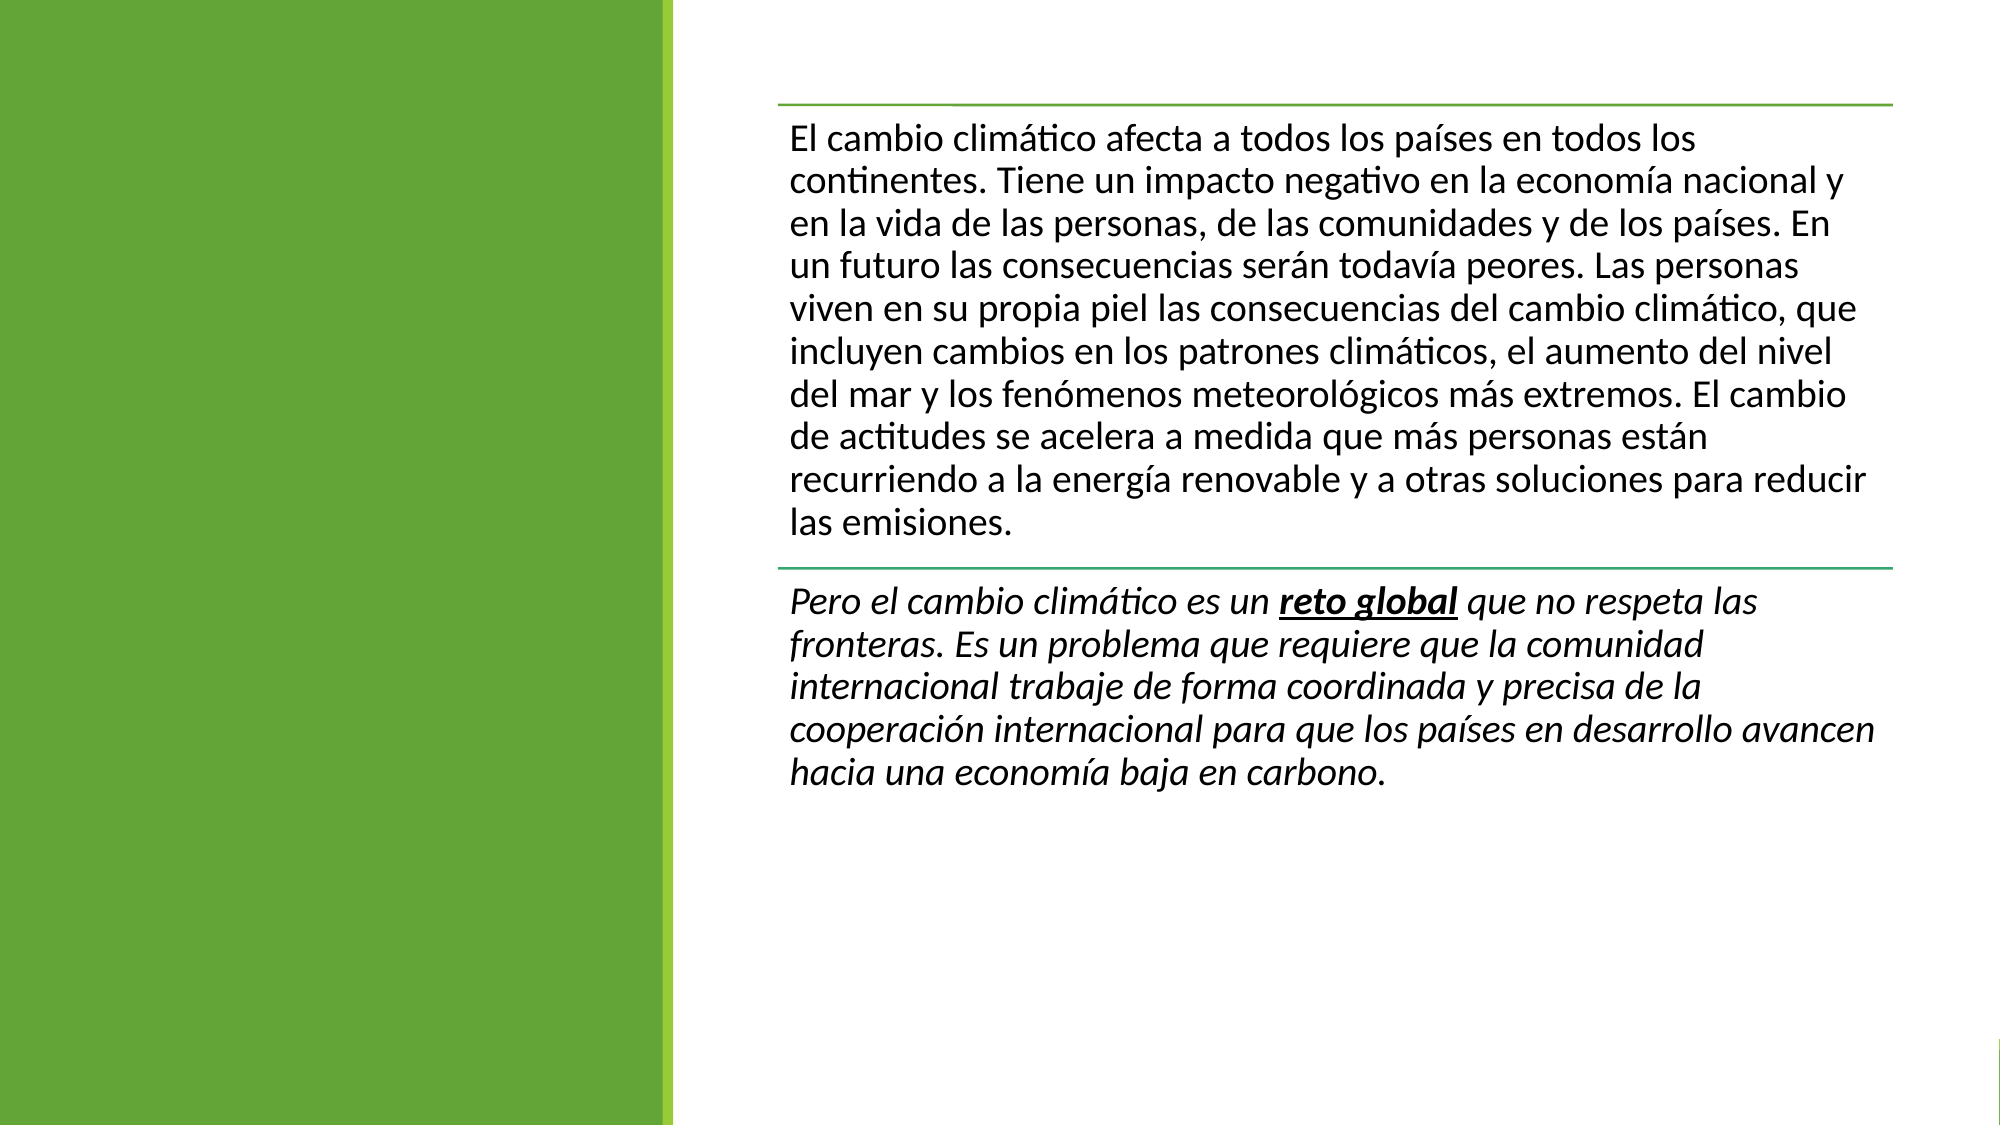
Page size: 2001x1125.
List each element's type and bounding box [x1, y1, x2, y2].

text_box [661, 0, 674, 1125]
text_box [0, 0, 661, 1125]
text_box [674, 0, 2000, 1125]
text_box [777, 104, 1894, 1033]
